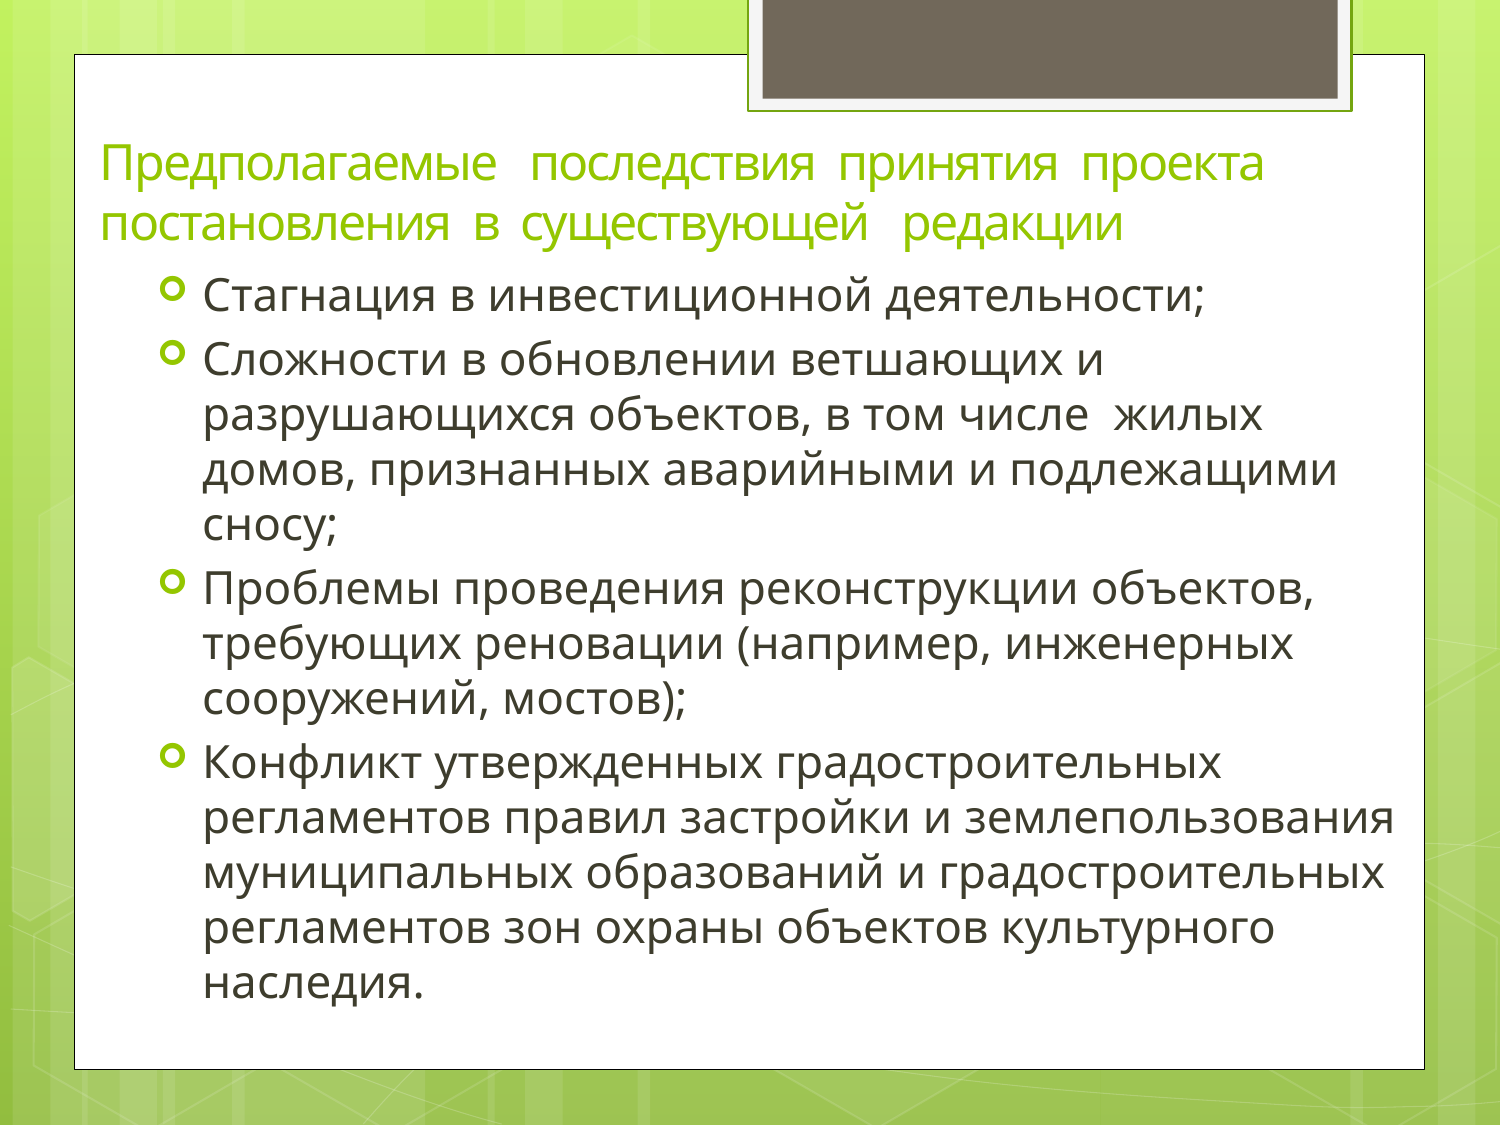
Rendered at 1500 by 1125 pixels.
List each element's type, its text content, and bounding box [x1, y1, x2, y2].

title Предполагаемые последствия принятия проекта постановления в существующей редакции [84, 46, 1407, 257]
list Стагнация в инвестиционной деятельности; Сложности в обновлении ветшающих и разрушающихся объектов, в том числе жилых домов, признанных аварийными и подлежащими сносу; Проблемы проведения реконструкции объектов, требующих реновации (например, инженерных сооружений, мостов); Конфликт утвержденных градостроительных регламентов правил застройки и землепользования муниципальных образований и градостроительных регламентов зон охраны объектов культурного наследия. [82, 257, 1418, 961]
